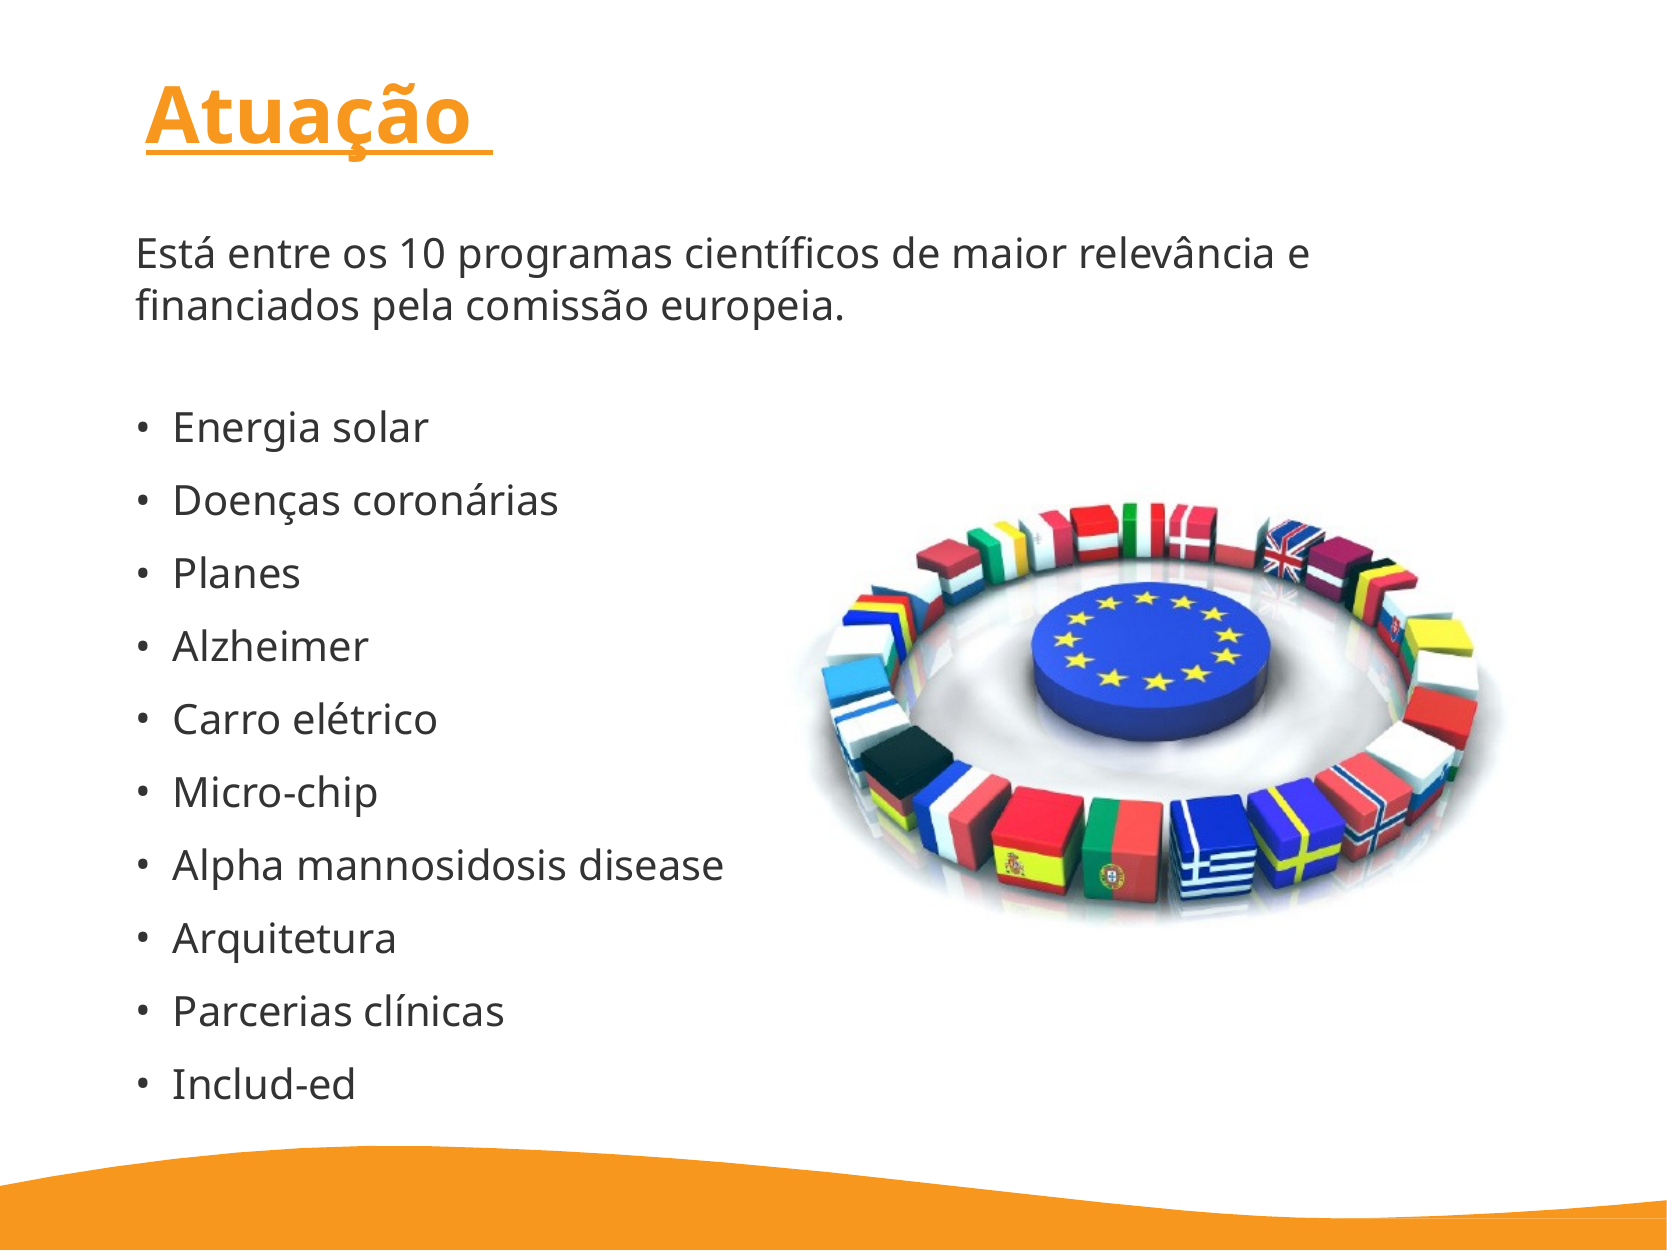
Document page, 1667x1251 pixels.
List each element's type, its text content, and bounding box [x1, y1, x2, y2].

text_box [763, 437, 1521, 1008]
text_box Está entre os 10 programas científicos de maior relevância e financiados pela comissão europeia. [133, 225, 1410, 338]
title Atuação [143, 64, 1523, 160]
text_box Energia solar Doenças coronárias Planes Alzheimer Carro elétrico Micro-chip Alpha mannosidosis disease Arquitetura Parcerias clínicas Includ-ed [133, 378, 1410, 1213]
